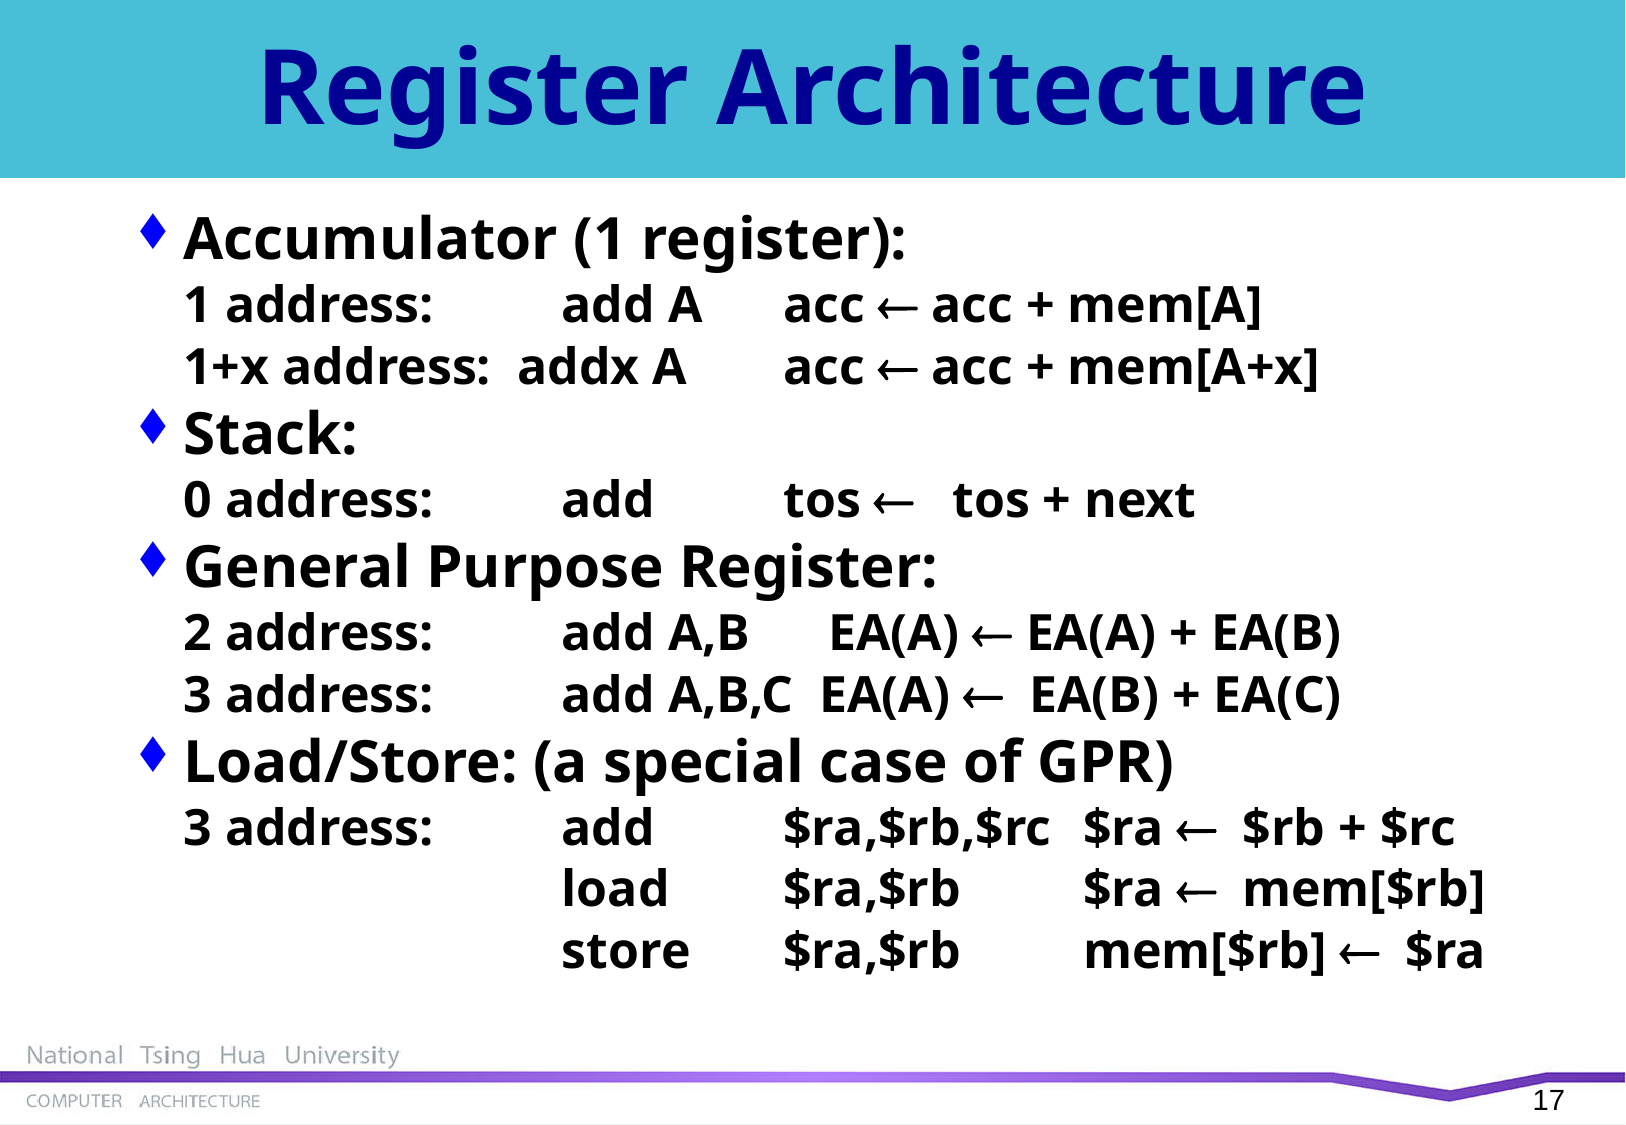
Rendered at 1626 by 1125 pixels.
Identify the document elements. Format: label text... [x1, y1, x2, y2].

list Accumulator (1 register): 1 address: add A acc  acc + mem[A] 1+x address: addx A acc  acc + mem[A+x] Stack: 0 address: add tos  tos + next General Purpose Register: 2 address: add A,B EA(A)  EA(A) + EA(B) 3 address: add A,B,C EA(A)  EA(B) + EA(C) Load/Store: (a special case of GPR) 3 address: add $ra,$rb,$rc $ra  $rb + $rc load $ra,$rb $ra  mem[$rb] store $ra,$rb mem[$rb]  $ra [121, 202, 1504, 1036]
slide_number 16 [1241, 1060, 1581, 1125]
picture [0, 0, 1626, 1125]
title Register Architecture [121, 19, 1504, 167]
